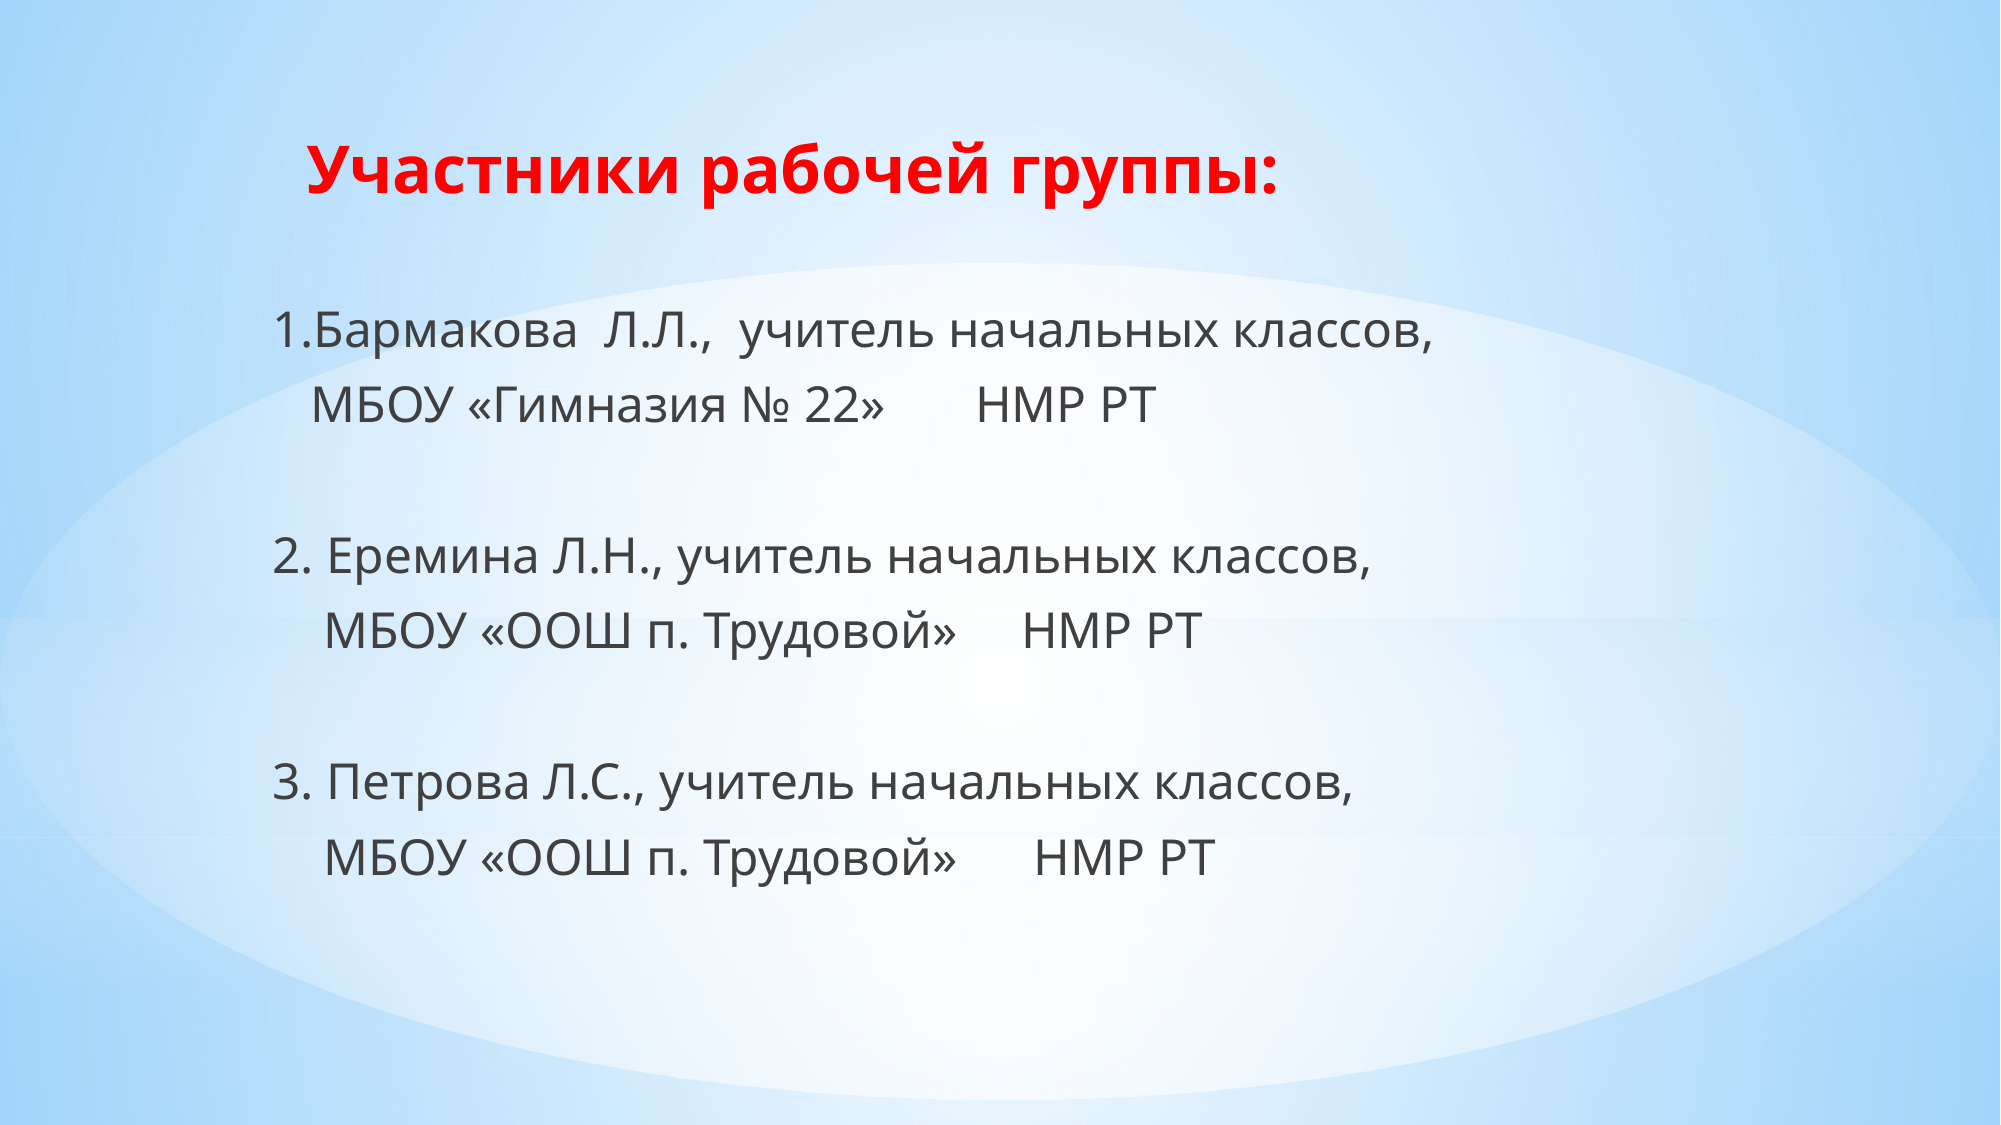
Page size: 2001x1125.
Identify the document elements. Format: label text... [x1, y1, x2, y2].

list Участники рабочей группы: 1.Бармакова Л.Л., учитель начальных классов, МБОУ «Гимназия № 22» НМР РТ 2. Еремина Л.Н., учитель начальных классов, МБОУ «ООШ п. Трудовой» НМР РТ 3. Петрова Л.С., учитель начальных классов, МБОУ «ООШ п. Трудовой» НМР РТ [249, 120, 1650, 900]
